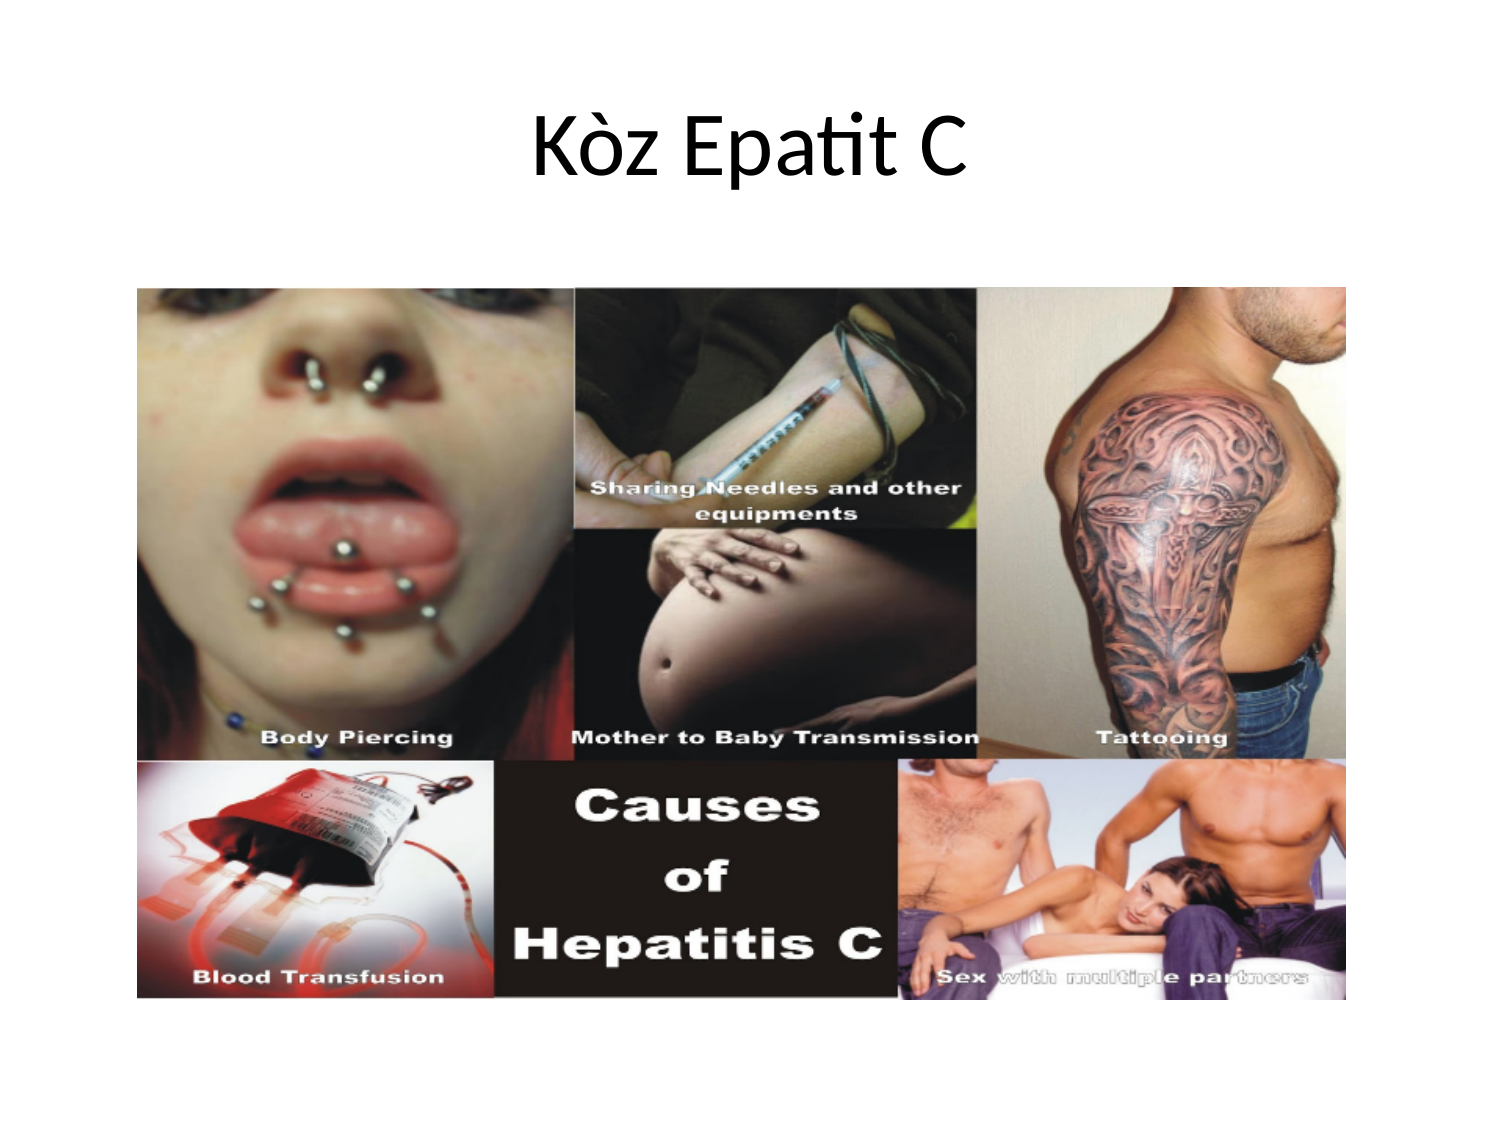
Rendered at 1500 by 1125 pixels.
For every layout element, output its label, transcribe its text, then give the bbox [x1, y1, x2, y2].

picture [137, 287, 1347, 1001]
title Kòz Epatit C [75, 45, 1425, 233]
